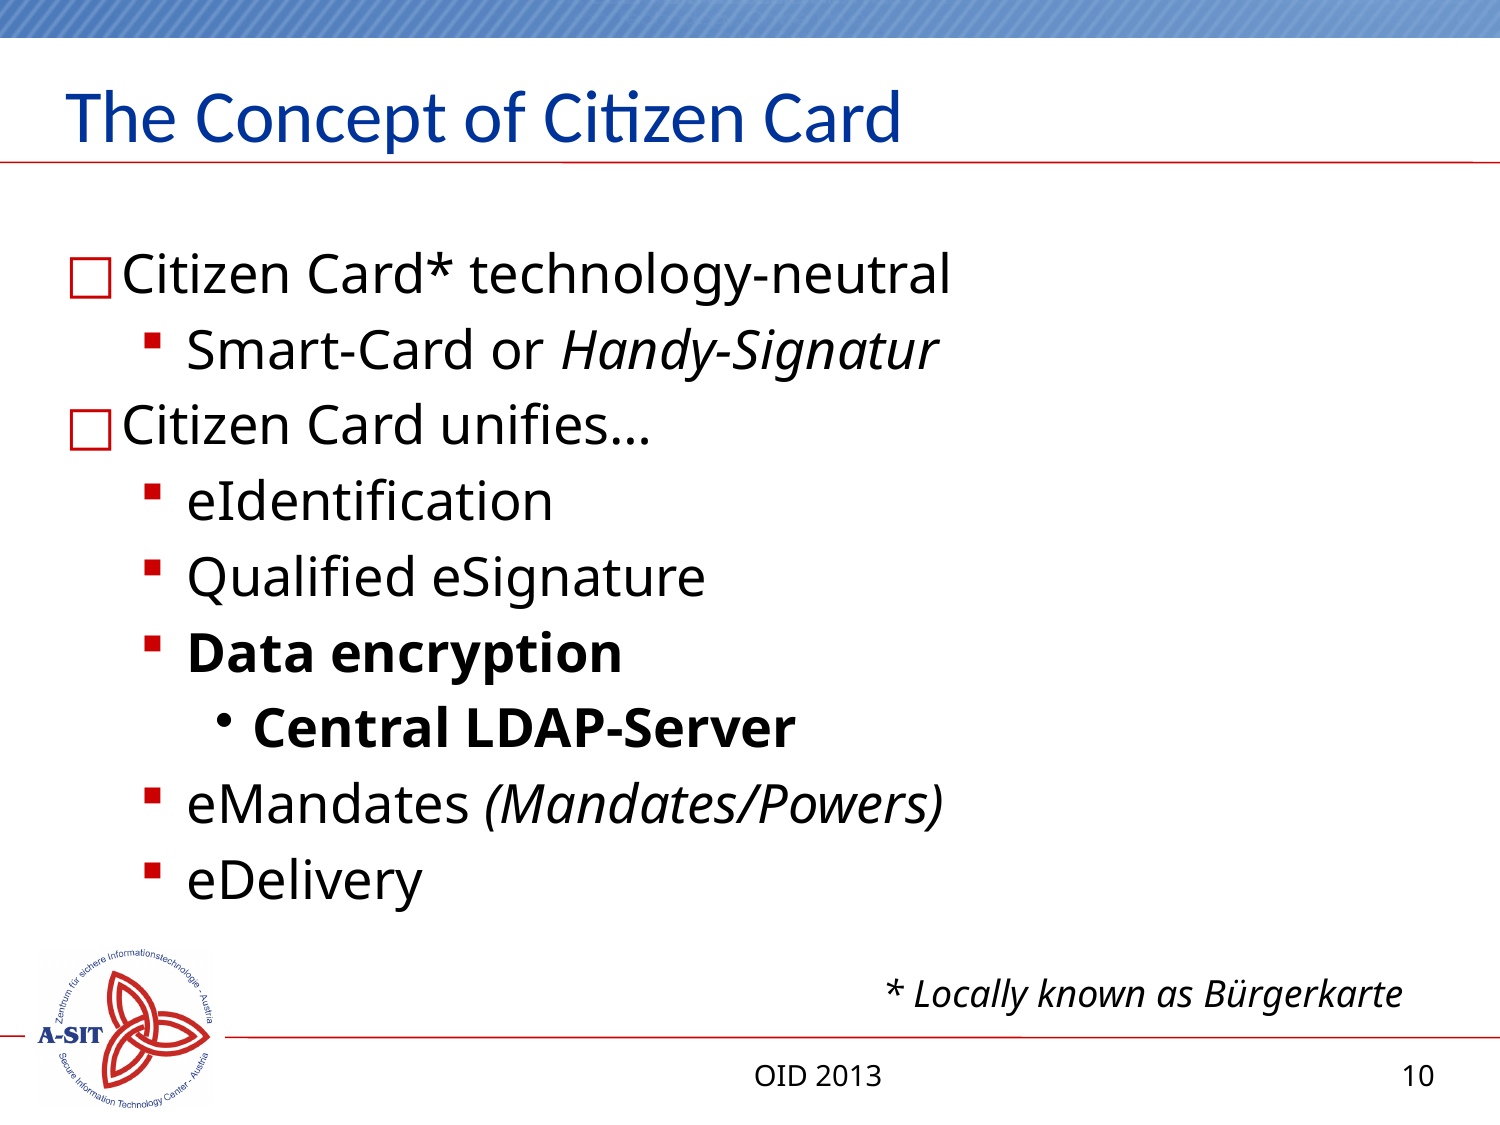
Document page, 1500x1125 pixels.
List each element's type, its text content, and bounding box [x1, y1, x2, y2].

title The Concept of Citizen Card [50, 50, 1450, 175]
footer OID 2013 [225, 1050, 1340, 1125]
list Citizen Card* technology-neutral Smart-Card or Handy-Signatur Citizen Card unifies… eIdentification Qualified eSignature Data encryption Central LDAP-Server eMandates (Mandates/Powers) eDelivery [50, 231, 1450, 950]
text_box * Locally known as Bürgerkarte [868, 962, 1483, 1023]
picture [0, 0, 1500, 38]
slide_number 10 [1340, 1050, 1450, 1125]
picture [37, 949, 213, 1108]
